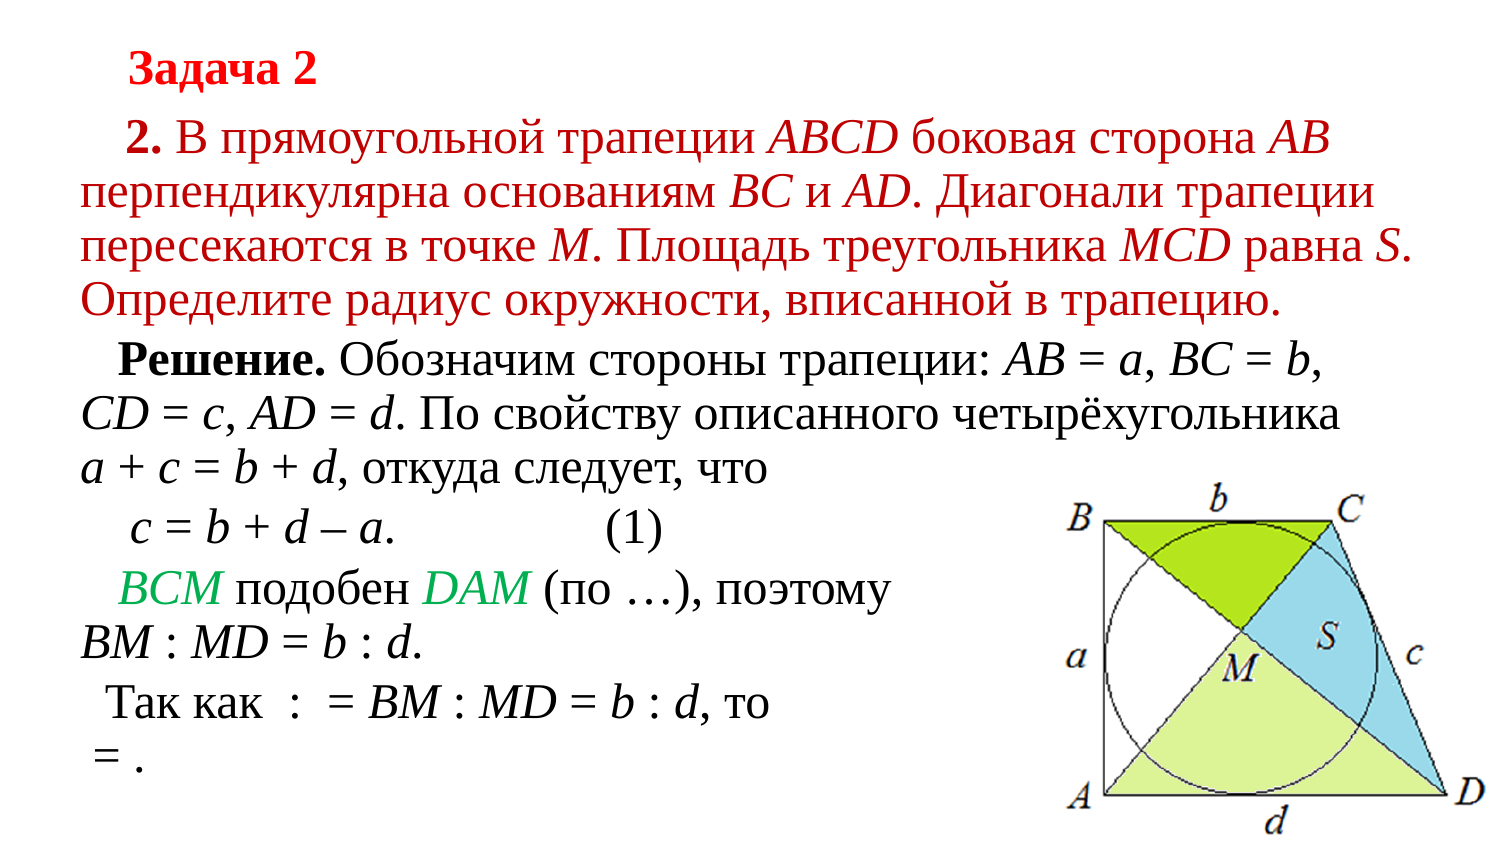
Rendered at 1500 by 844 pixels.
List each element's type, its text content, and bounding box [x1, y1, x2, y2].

picture [1045, 482, 1500, 844]
title Задача 2 [112, 32, 1376, 103]
